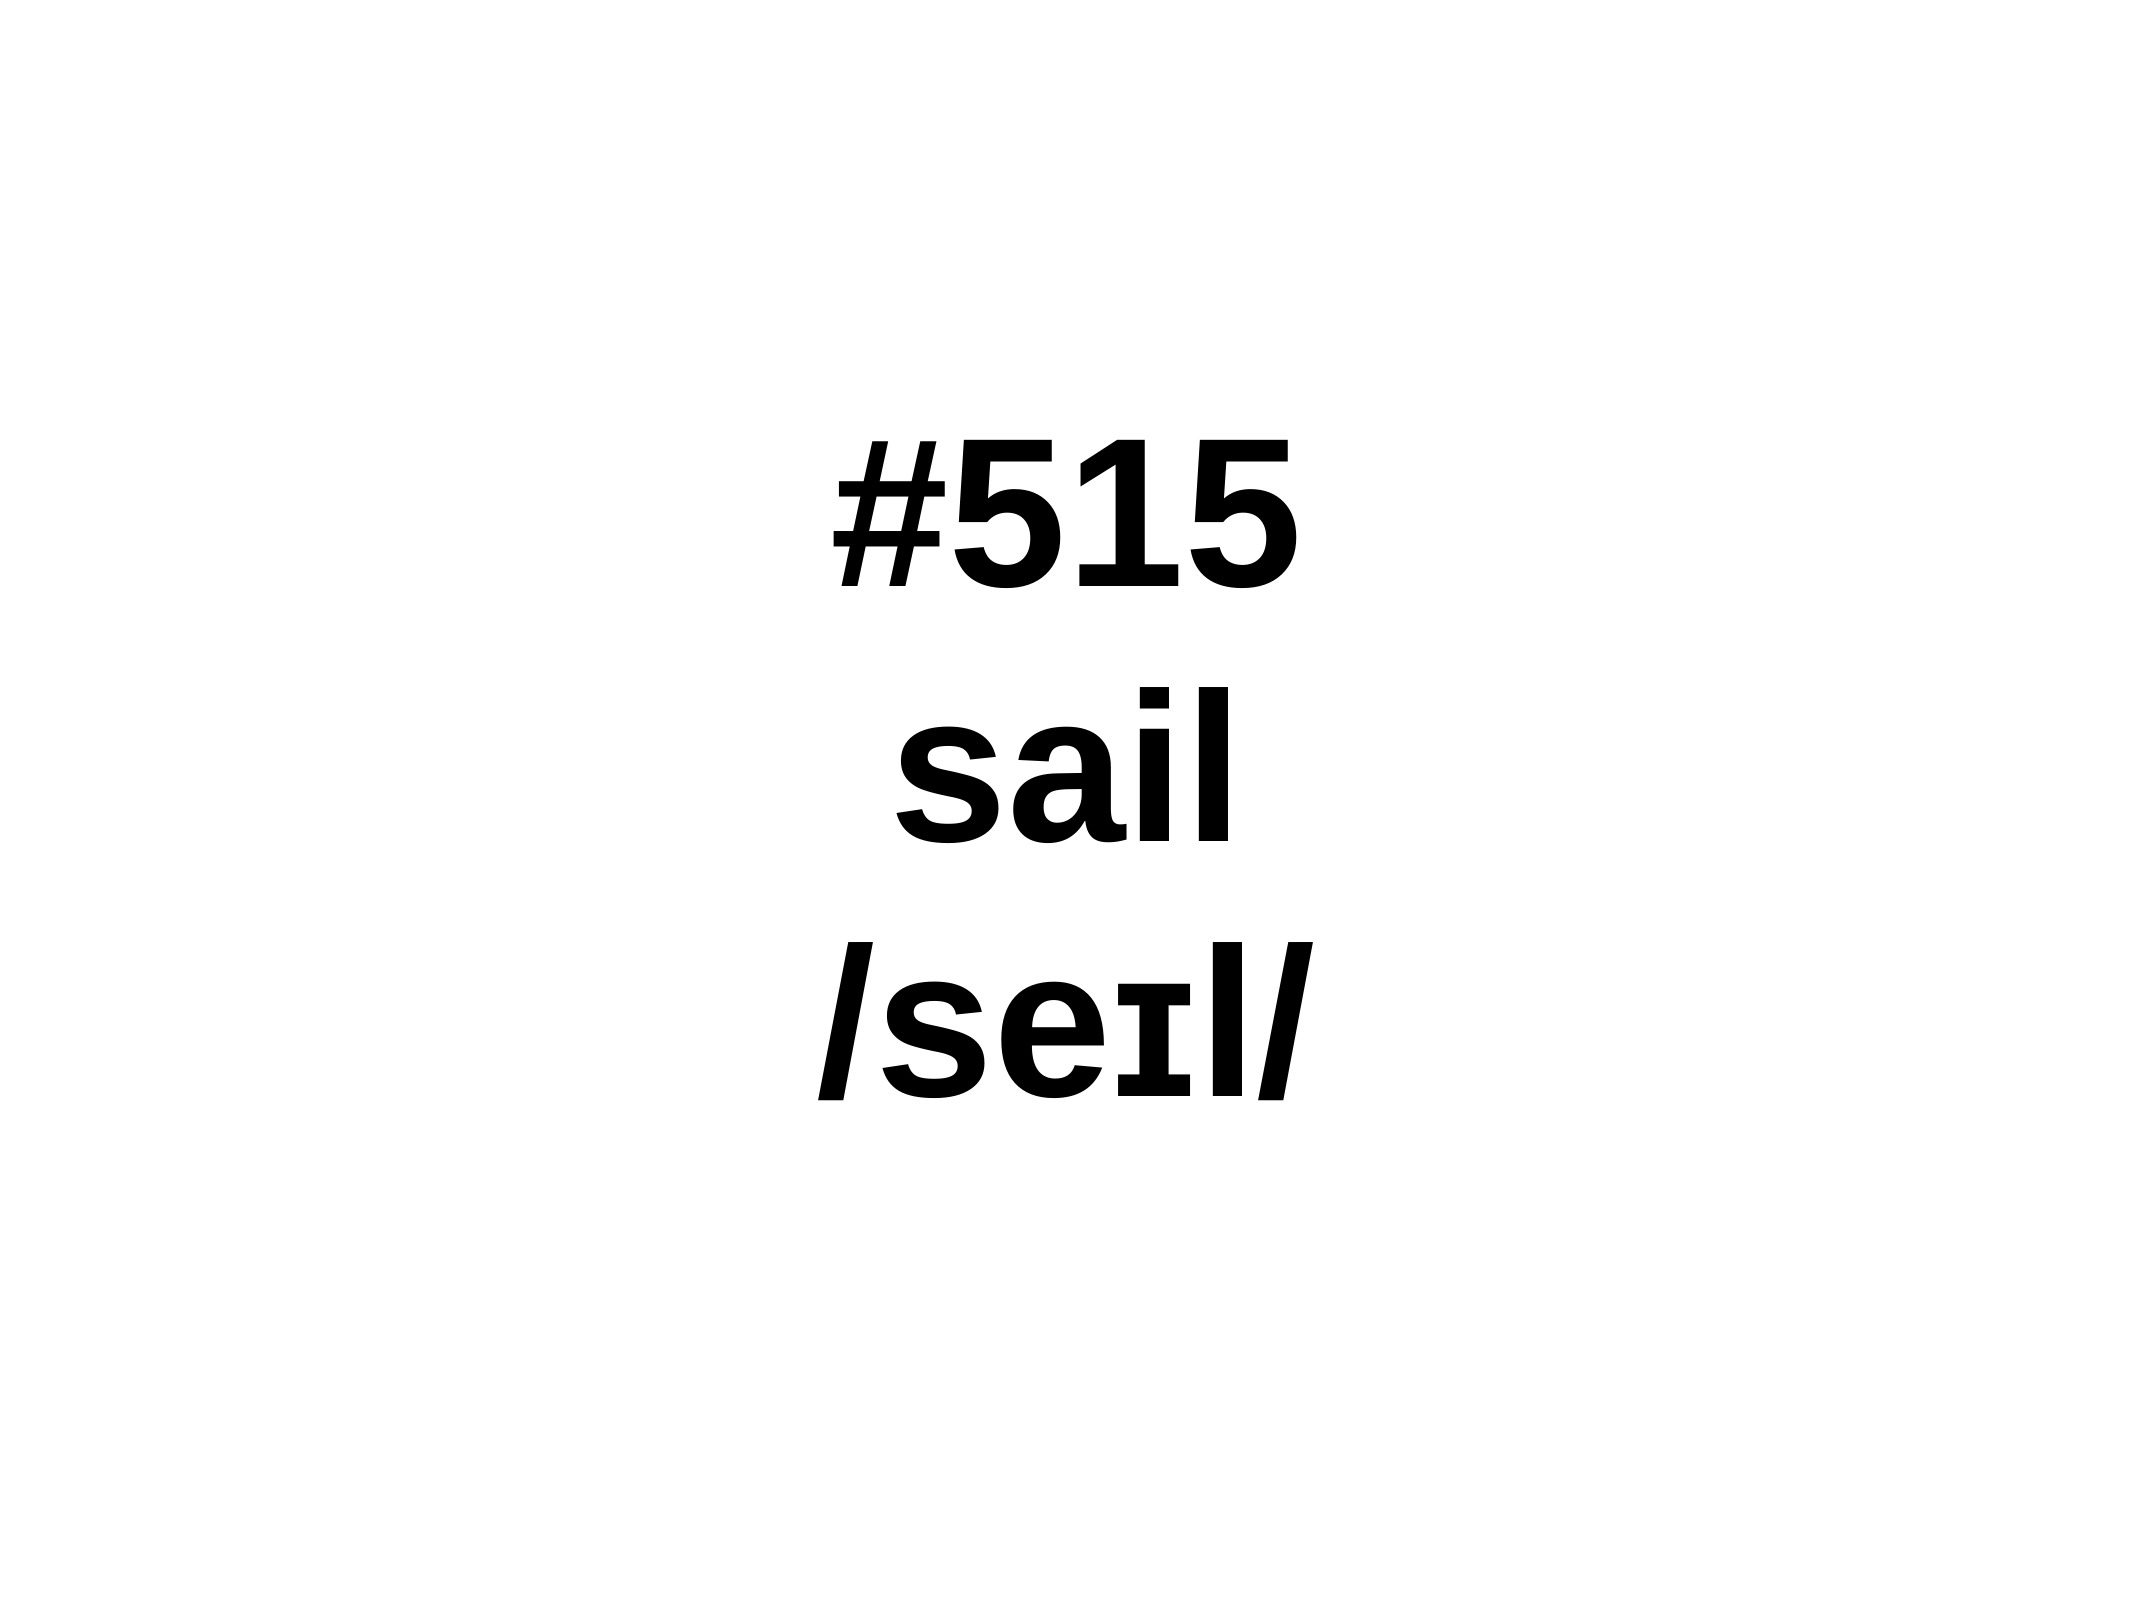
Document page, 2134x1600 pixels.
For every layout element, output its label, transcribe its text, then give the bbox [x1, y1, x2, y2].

list #515 sail /seɪl/ [207, 366, 1926, 1147]
